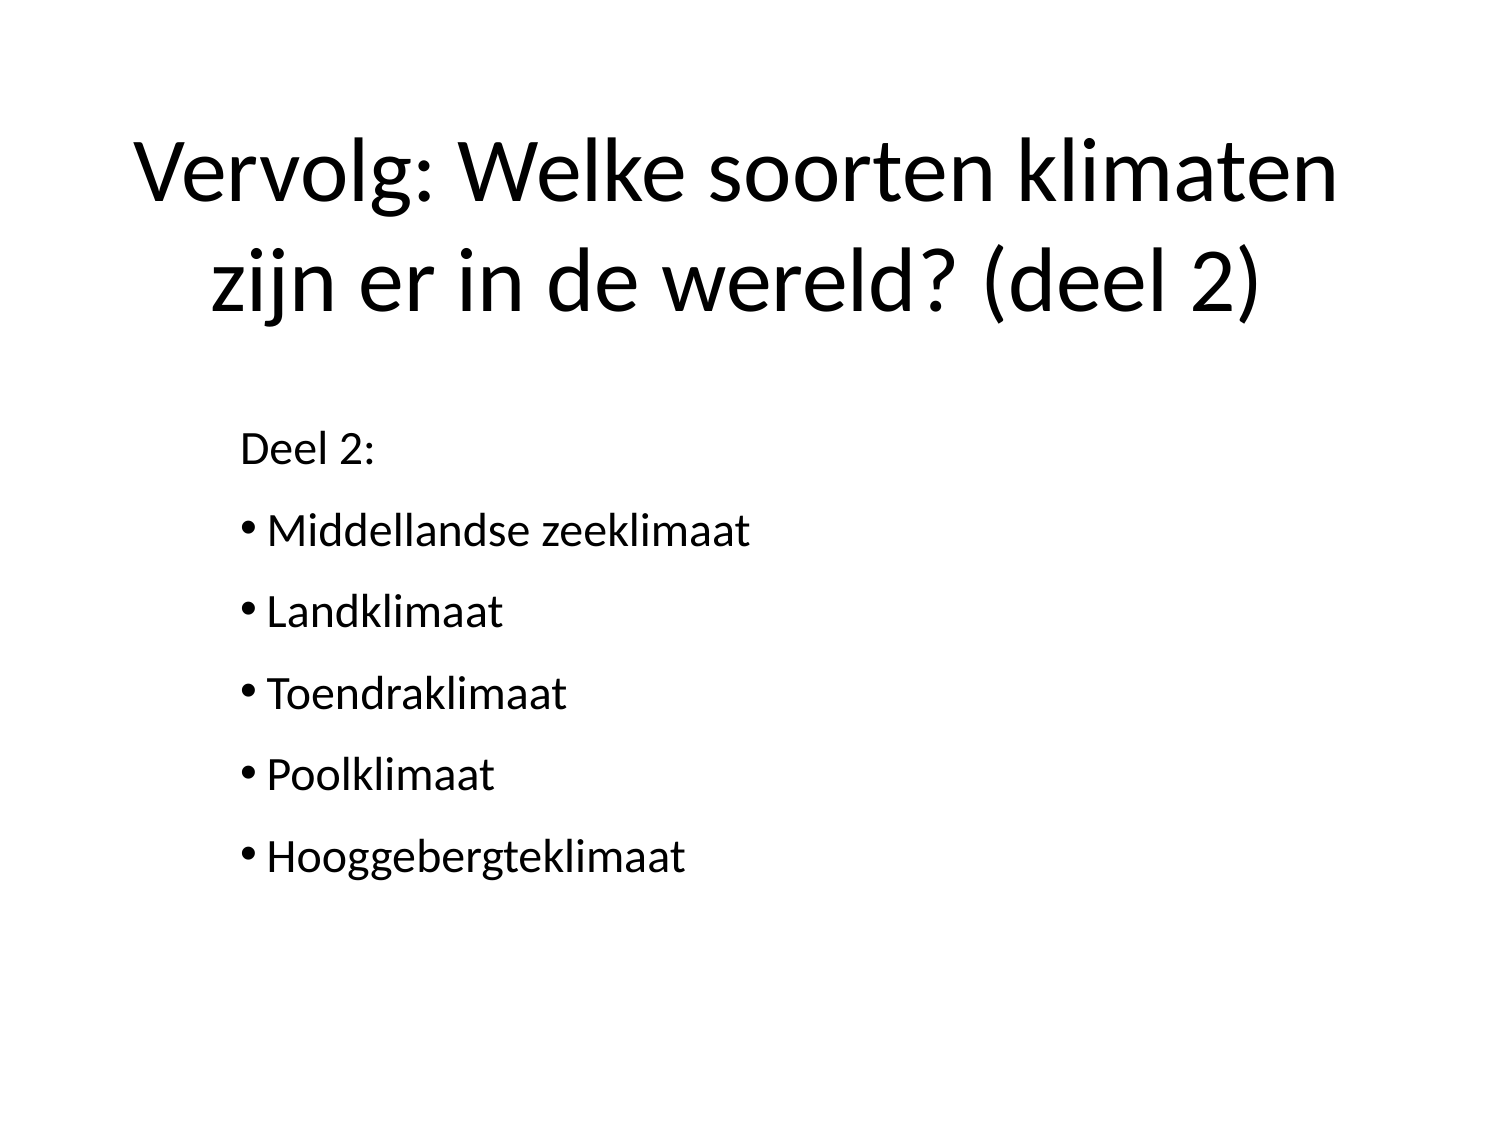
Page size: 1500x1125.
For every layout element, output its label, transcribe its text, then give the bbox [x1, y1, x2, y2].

title Vervolg: Welke soorten klimaten zijn er in de wereld? (deel 2) [100, 101, 1376, 338]
subtitle Deel 2: Middellandse zeeklimaat Landklimaat Toendraklimaat Poolklimaat Hooggebergteklimaat [225, 408, 1258, 894]
